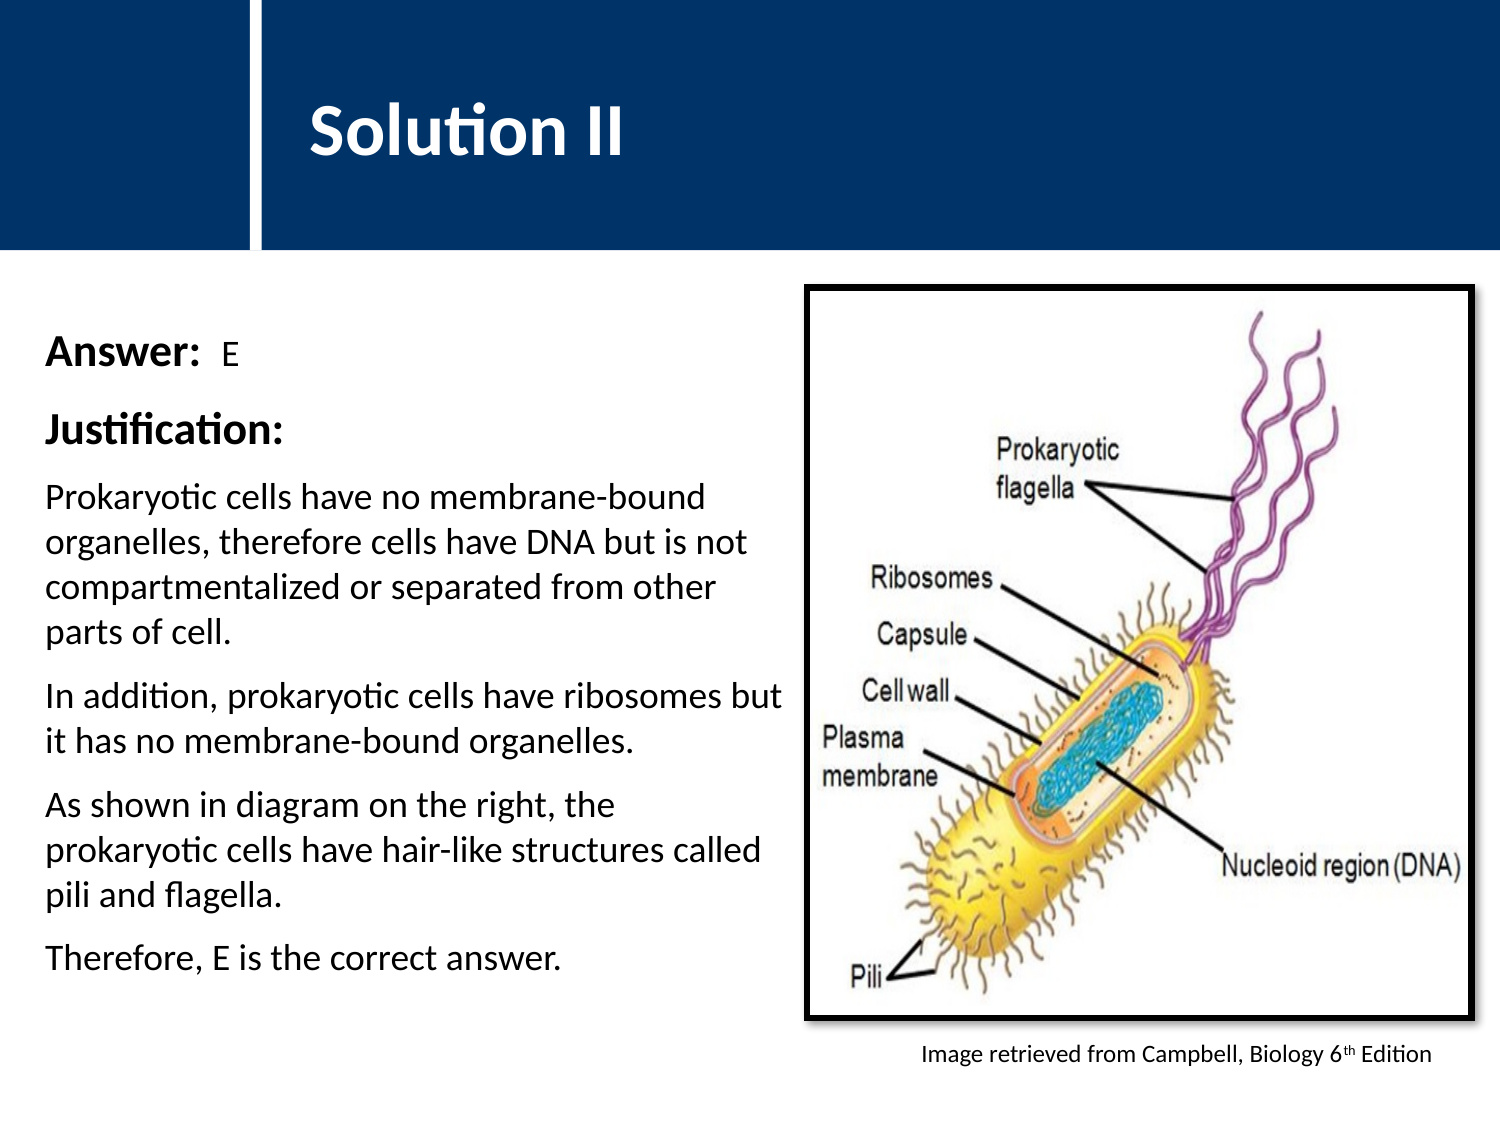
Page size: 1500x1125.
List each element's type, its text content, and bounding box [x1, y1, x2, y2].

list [809, 290, 1469, 1016]
text_box Image retrieved from Campbell, Biology 6th Edition [906, 1030, 1500, 1076]
text_box Solution II [295, 36, 1240, 214]
text_box [0, 0, 1500, 252]
text_box [249, 0, 262, 251]
text_box Answer: E Justification: Prokaryotic cells have no membrane-bound organelles, therefore cells have DNA but is not compartmentalized or separated from other parts of cell. In addition, prokaryotic cells have ribosomes but it has no membrane-bound organelles. As shown in diagram on the right, the prokaryotic cells have hair-like structures called pili and flagella. Therefore, E is the correct answer. [30, 312, 802, 986]
